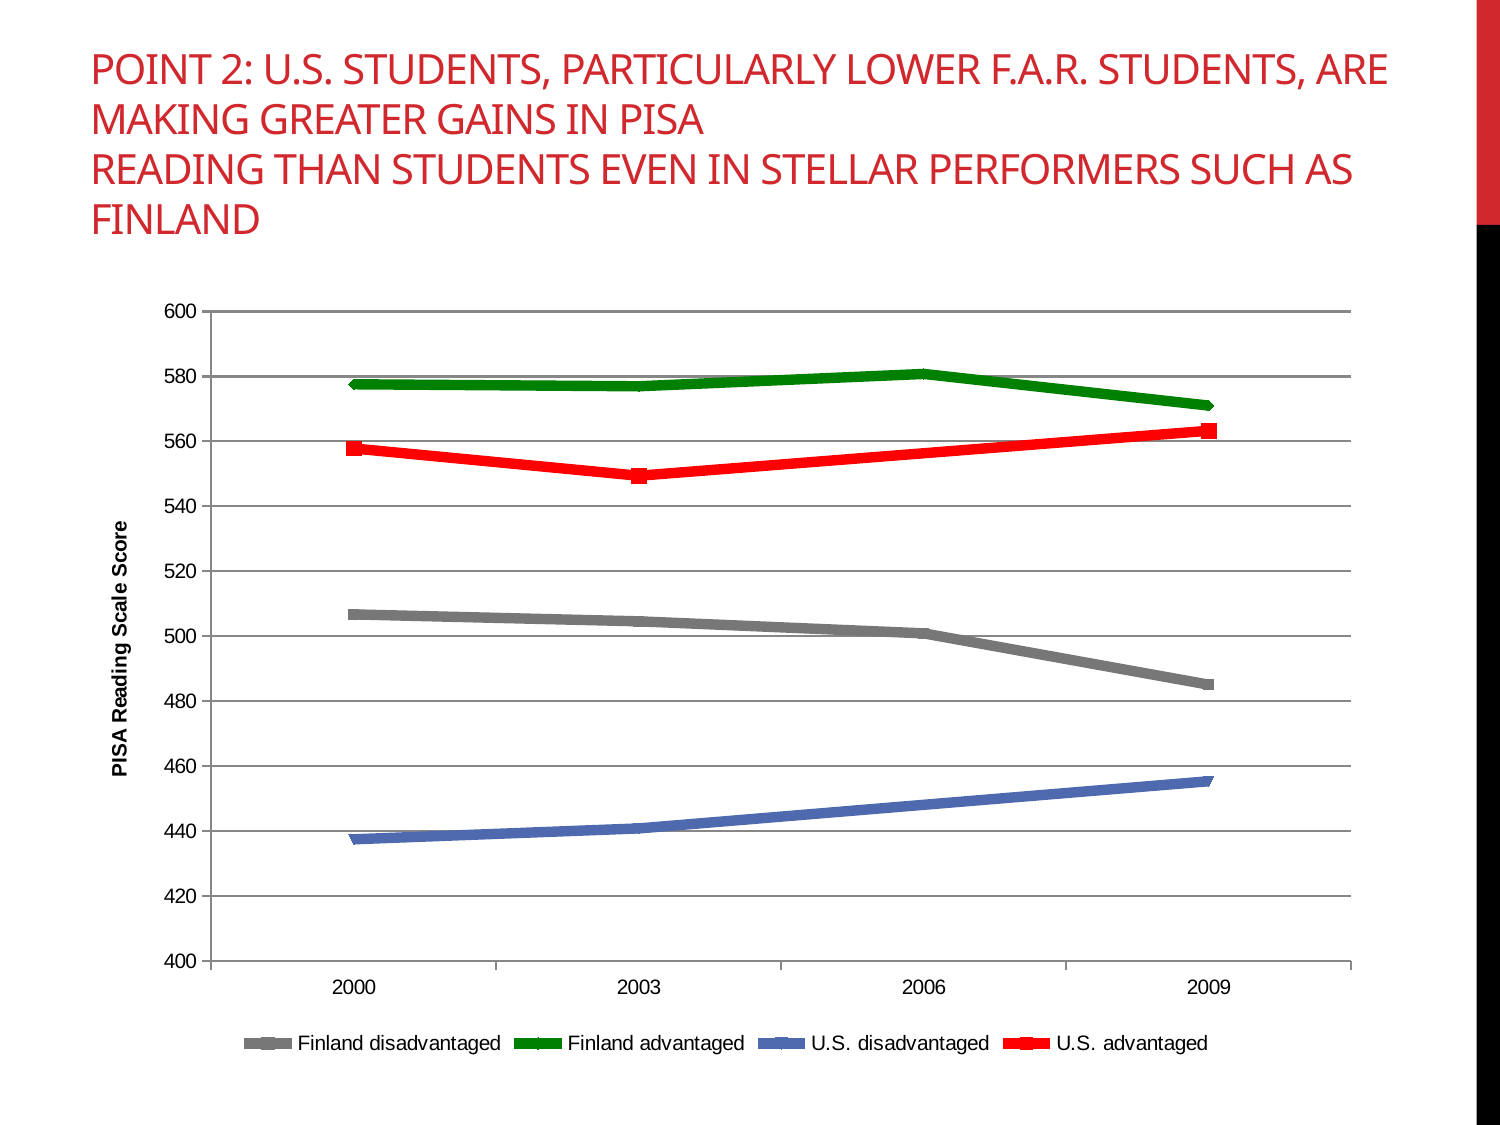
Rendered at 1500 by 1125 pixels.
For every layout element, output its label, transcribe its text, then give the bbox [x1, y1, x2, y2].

title Point 2: U.S. Students, Particularly lower F.A.R. students, are making greater gains in PISA reading than students even in stellar performers such as Finland [75, 25, 1415, 250]
chart [74, 283, 1378, 1062]
